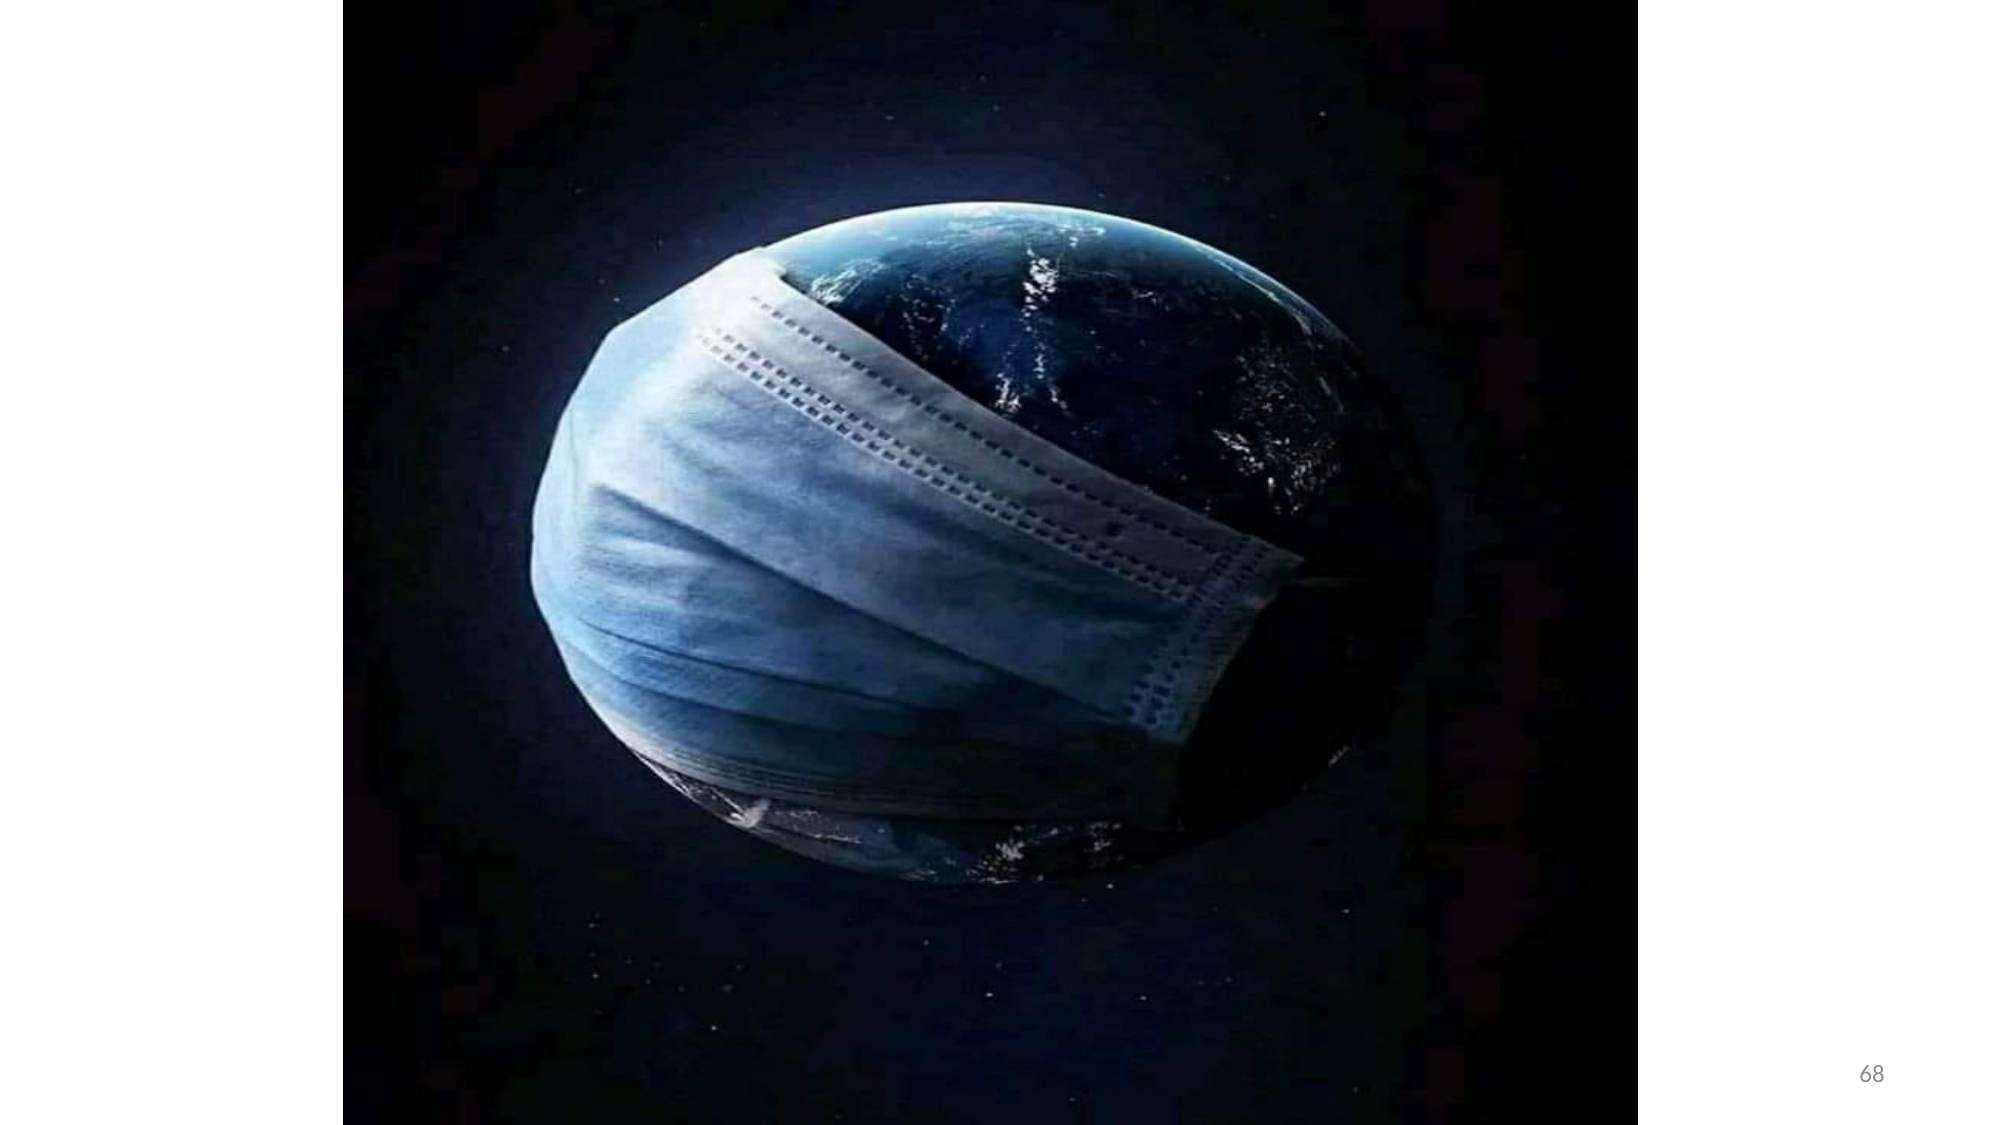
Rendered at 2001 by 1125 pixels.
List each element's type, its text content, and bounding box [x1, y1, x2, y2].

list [343, 0, 1638, 1125]
slide_number 68 [1641, 1042, 1900, 1103]
